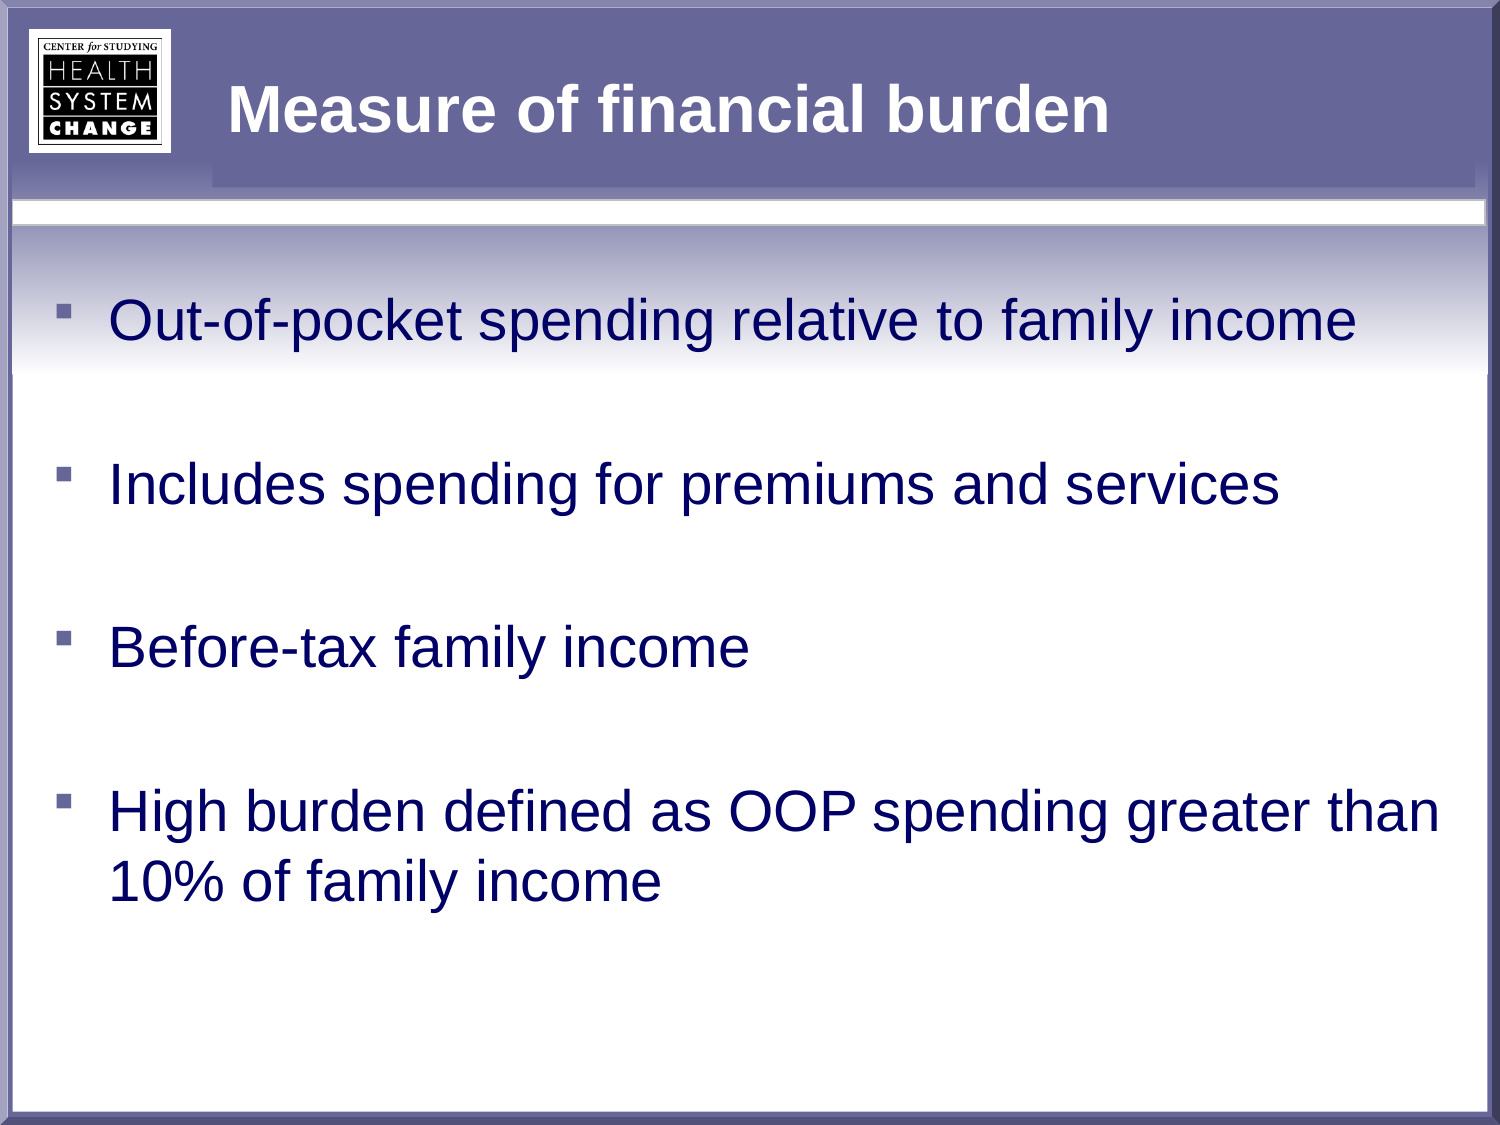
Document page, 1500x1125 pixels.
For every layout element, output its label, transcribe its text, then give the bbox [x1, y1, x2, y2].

picture [38, 38, 162, 145]
title Measure of financial burden [212, 24, 1476, 188]
list Out-of-pocket spending relative to family income Includes spending for premiums and services Before-tax family income High burden defined as OOP spending greater than 10% of family income [37, 274, 1463, 1088]
